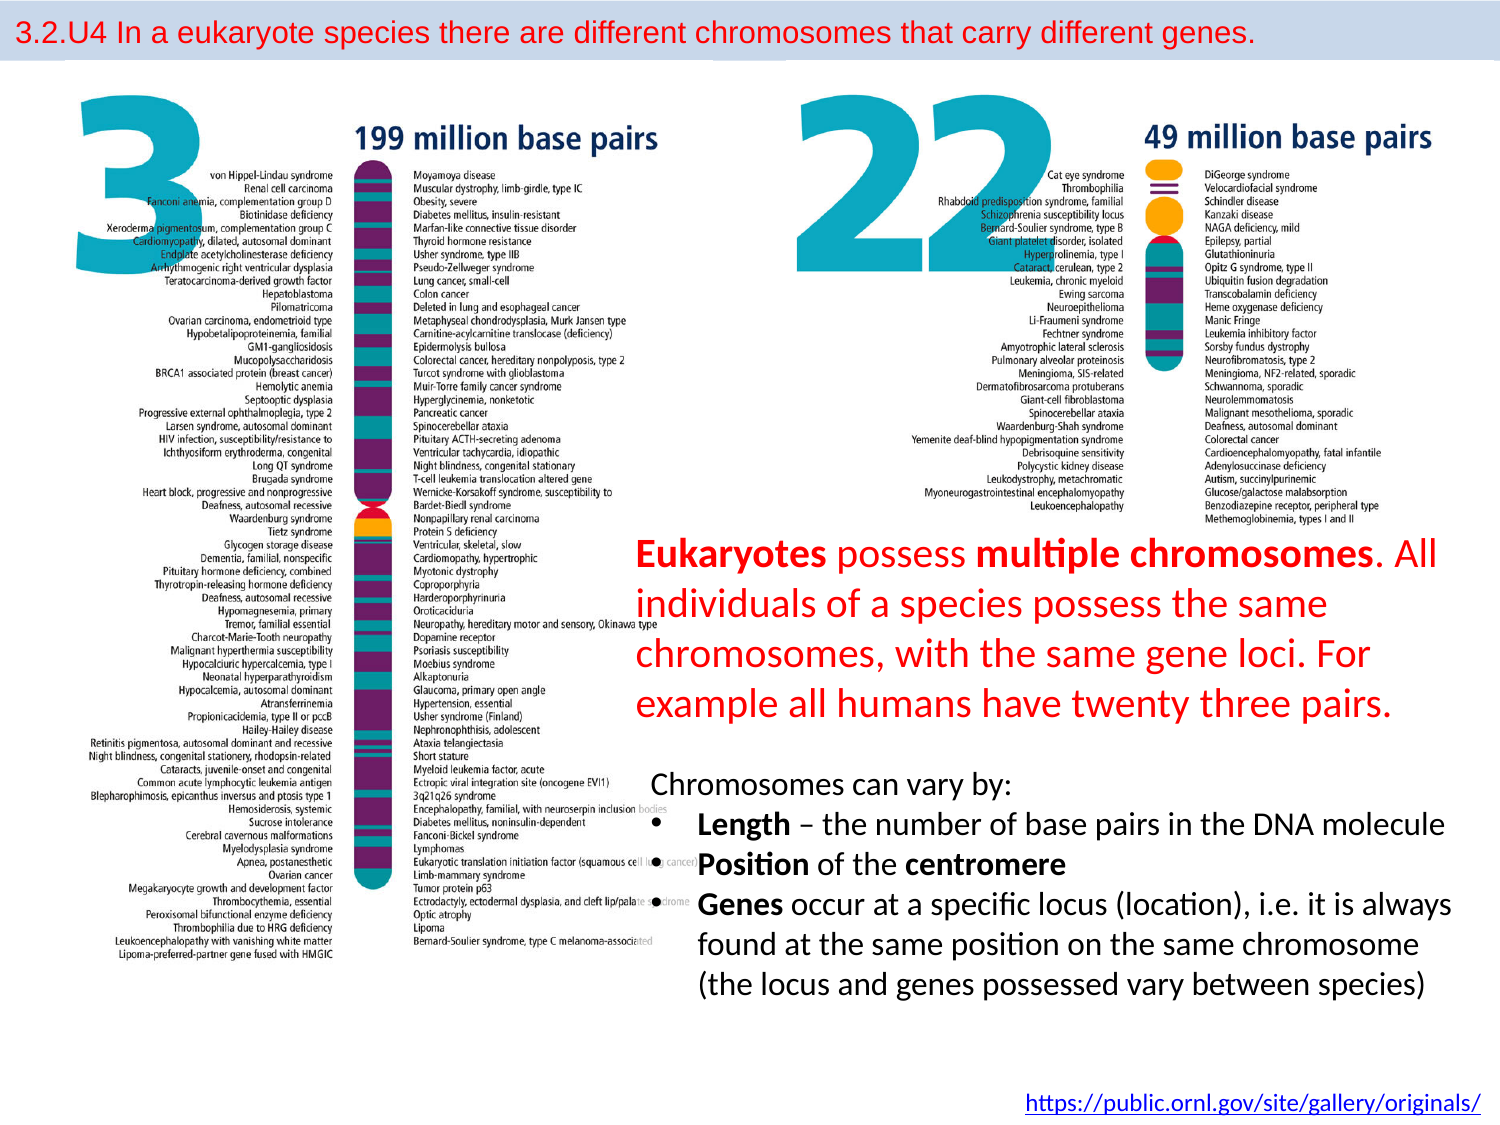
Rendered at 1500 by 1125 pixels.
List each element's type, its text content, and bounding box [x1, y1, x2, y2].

text_box Chromosomes can vary by: Length – the number of base pairs in the DNA molecule Position of the centromere Genes occur at a specific locus (location), i.e. it is always found at the same position on the same chromosome (the locus and genes possessed vary between species) [718, 754, 1494, 1010]
text_box https://public.ornl.gov/site/gallery/originals/ [1010, 1079, 1497, 1125]
text_box Eukaryotes possess multiple chromosomes. All individuals of a species possess the same chromosomes, with the same gene loci. For example all humans have twenty three pairs. [718, 518, 1457, 734]
picture [786, 60, 1494, 592]
text_box 3.2.U4 In a eukaryote species there are different chromosomes that carry different genes. [0, 0, 1500, 61]
picture [65, 60, 713, 1015]
